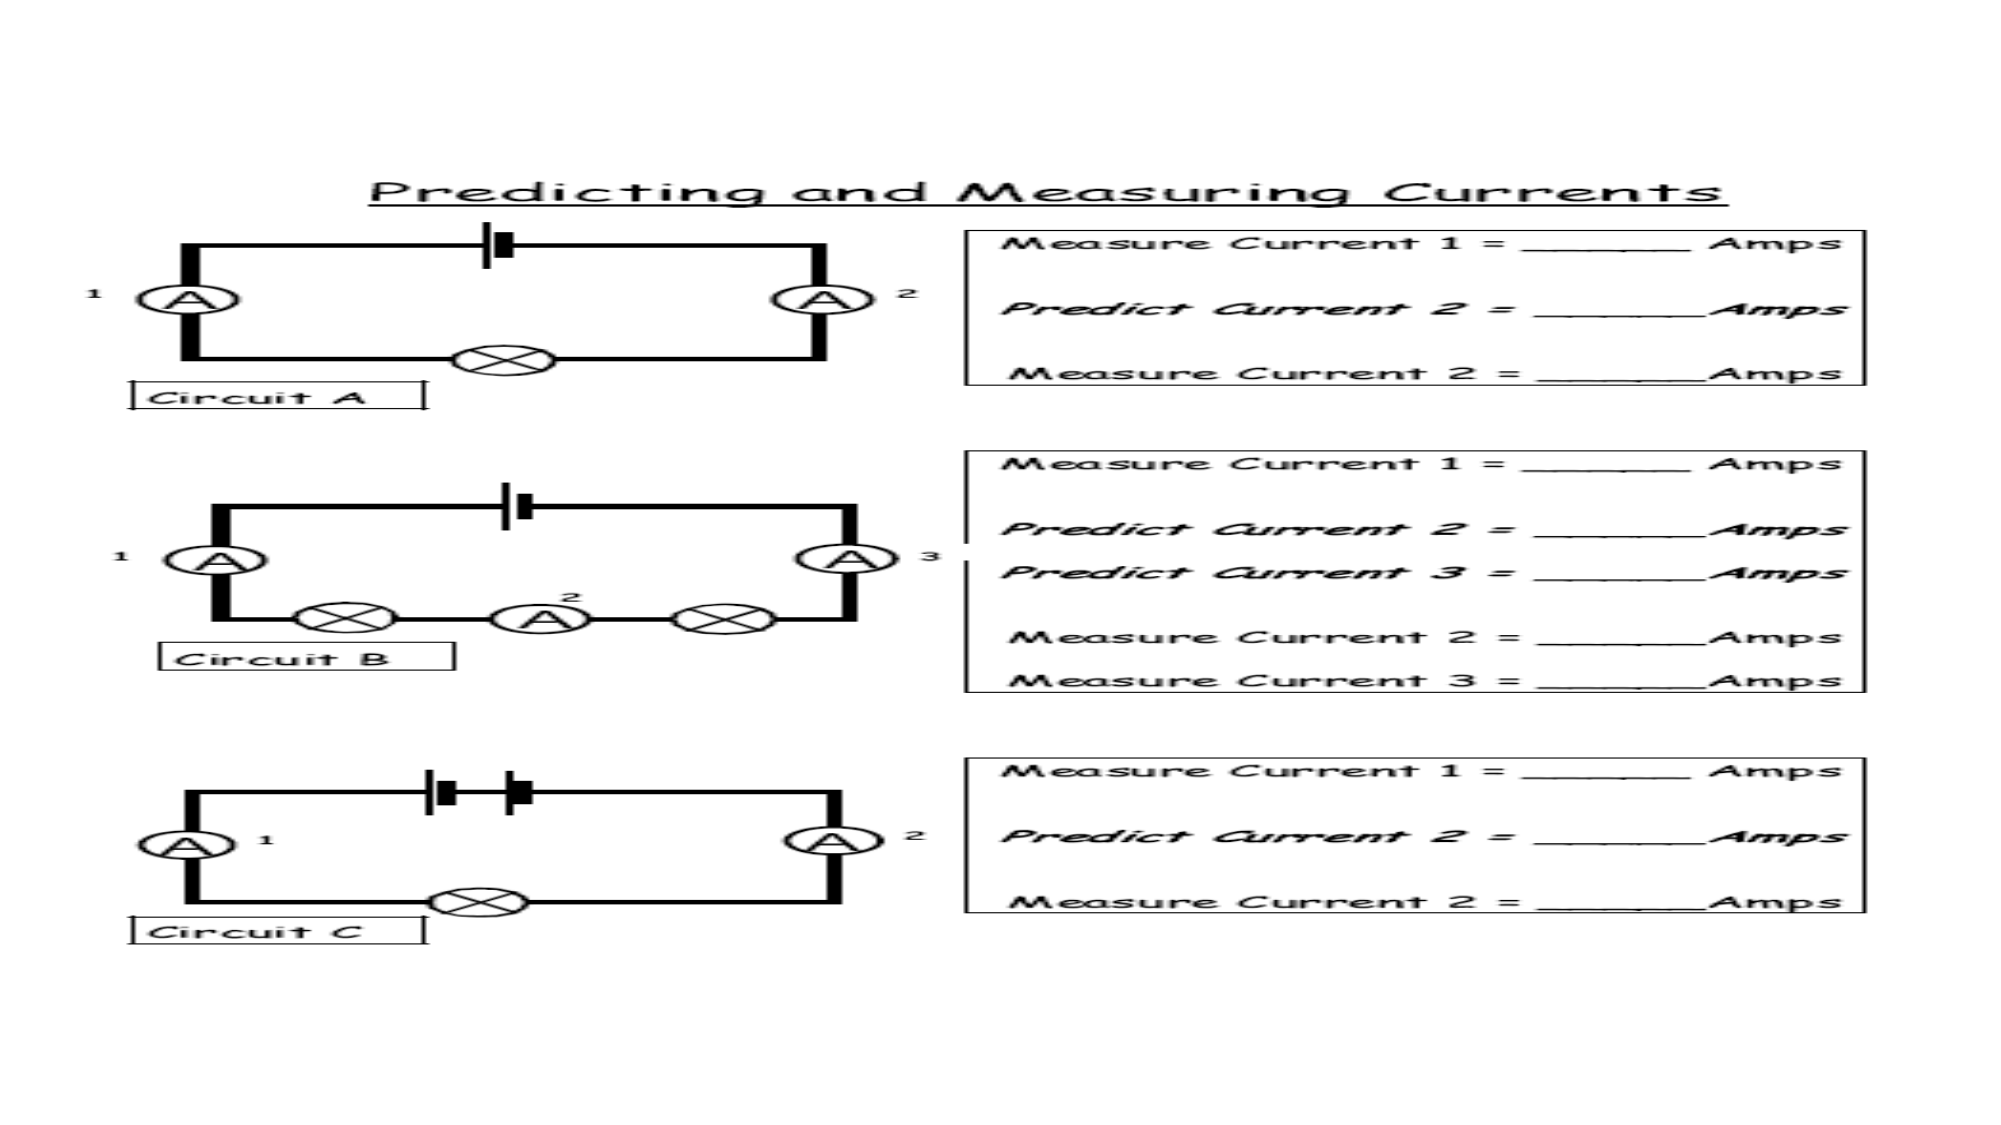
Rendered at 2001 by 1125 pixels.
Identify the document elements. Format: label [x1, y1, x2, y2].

picture [60, 161, 1925, 968]
